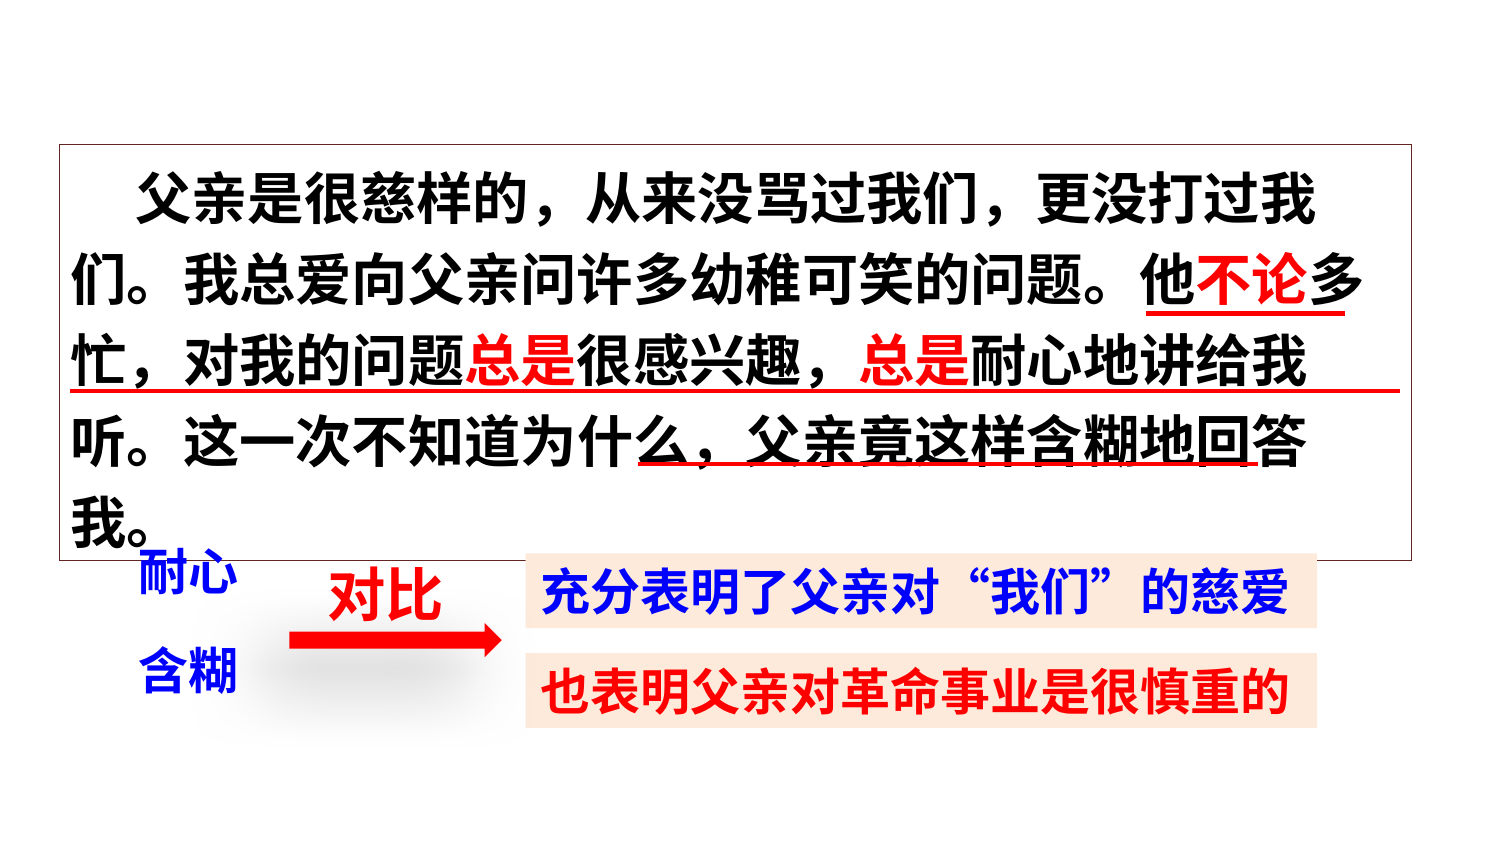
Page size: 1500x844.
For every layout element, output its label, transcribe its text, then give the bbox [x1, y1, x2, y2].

text_box 充分表明了父亲对“我们”的慈爱 [525, 553, 1317, 629]
text_box 父亲是很慈样的，从来没骂过我们，更没打过我们。我总爱向父亲问许多幼稚可笑的问题。他不论多忙，对我的问题总是很感兴趣，总是耐心地讲给我听。这一次不知道为什么，父亲竟这样含糊地回答我。 [59, 144, 1412, 561]
text_box 对比 [312, 551, 479, 636]
text_box 也表明父亲对革命事业是很慎重的 [525, 653, 1317, 728]
text_box [287, 621, 504, 660]
text_box 耐心 [123, 533, 308, 608]
text_box 含糊 [123, 632, 247, 708]
